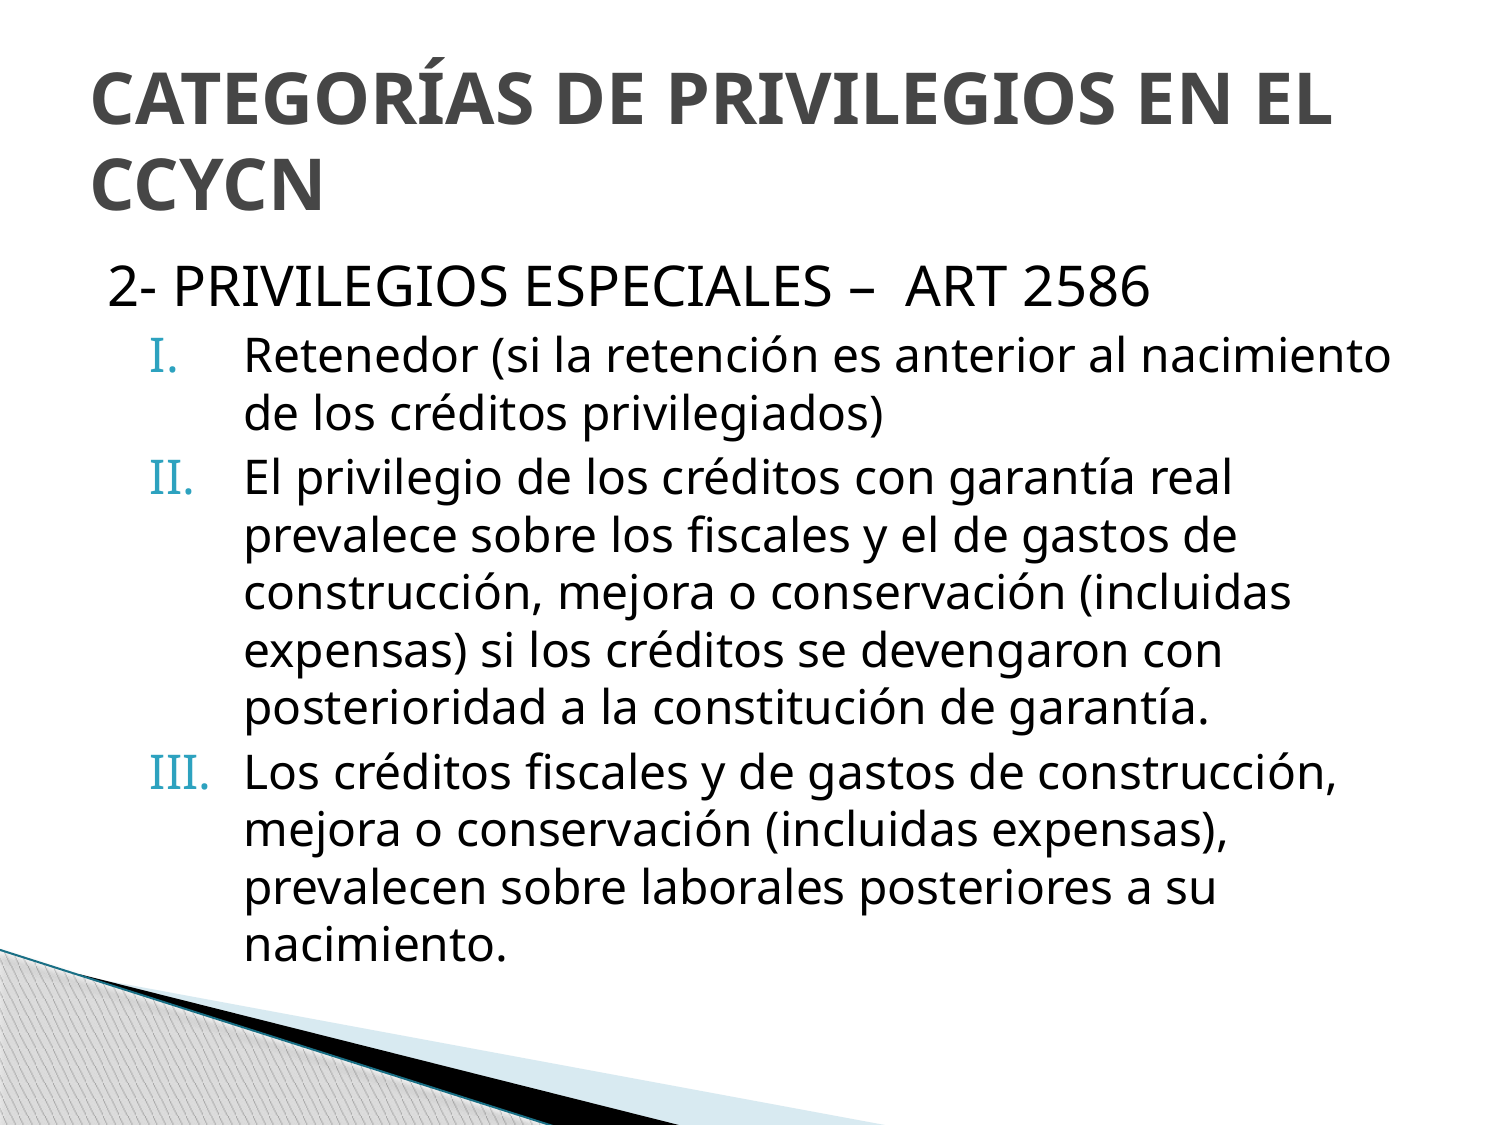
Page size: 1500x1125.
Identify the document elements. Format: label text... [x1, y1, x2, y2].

title CATEGORÍAS DE PRIVILEGIOS EN EL CCYCN [75, 45, 1425, 233]
list 2- PRIVILEGIOS ESPECIALES – ART 2586 Retenedor (si la retención es anterior al nacimiento de los créditos privilegiados) El privilegio de los créditos con garantía real prevalece sobre los fiscales y el de gastos de construcción, mejora o conservación (incluidas expensas) si los créditos se devengaron con posterioridad a la constitución de garantía. Los créditos fiscales y de gastos de construcción, mejora o conservación (incluidas expensas), prevalecen sobre laborales posteriores a su nacimiento. [75, 243, 1425, 986]
